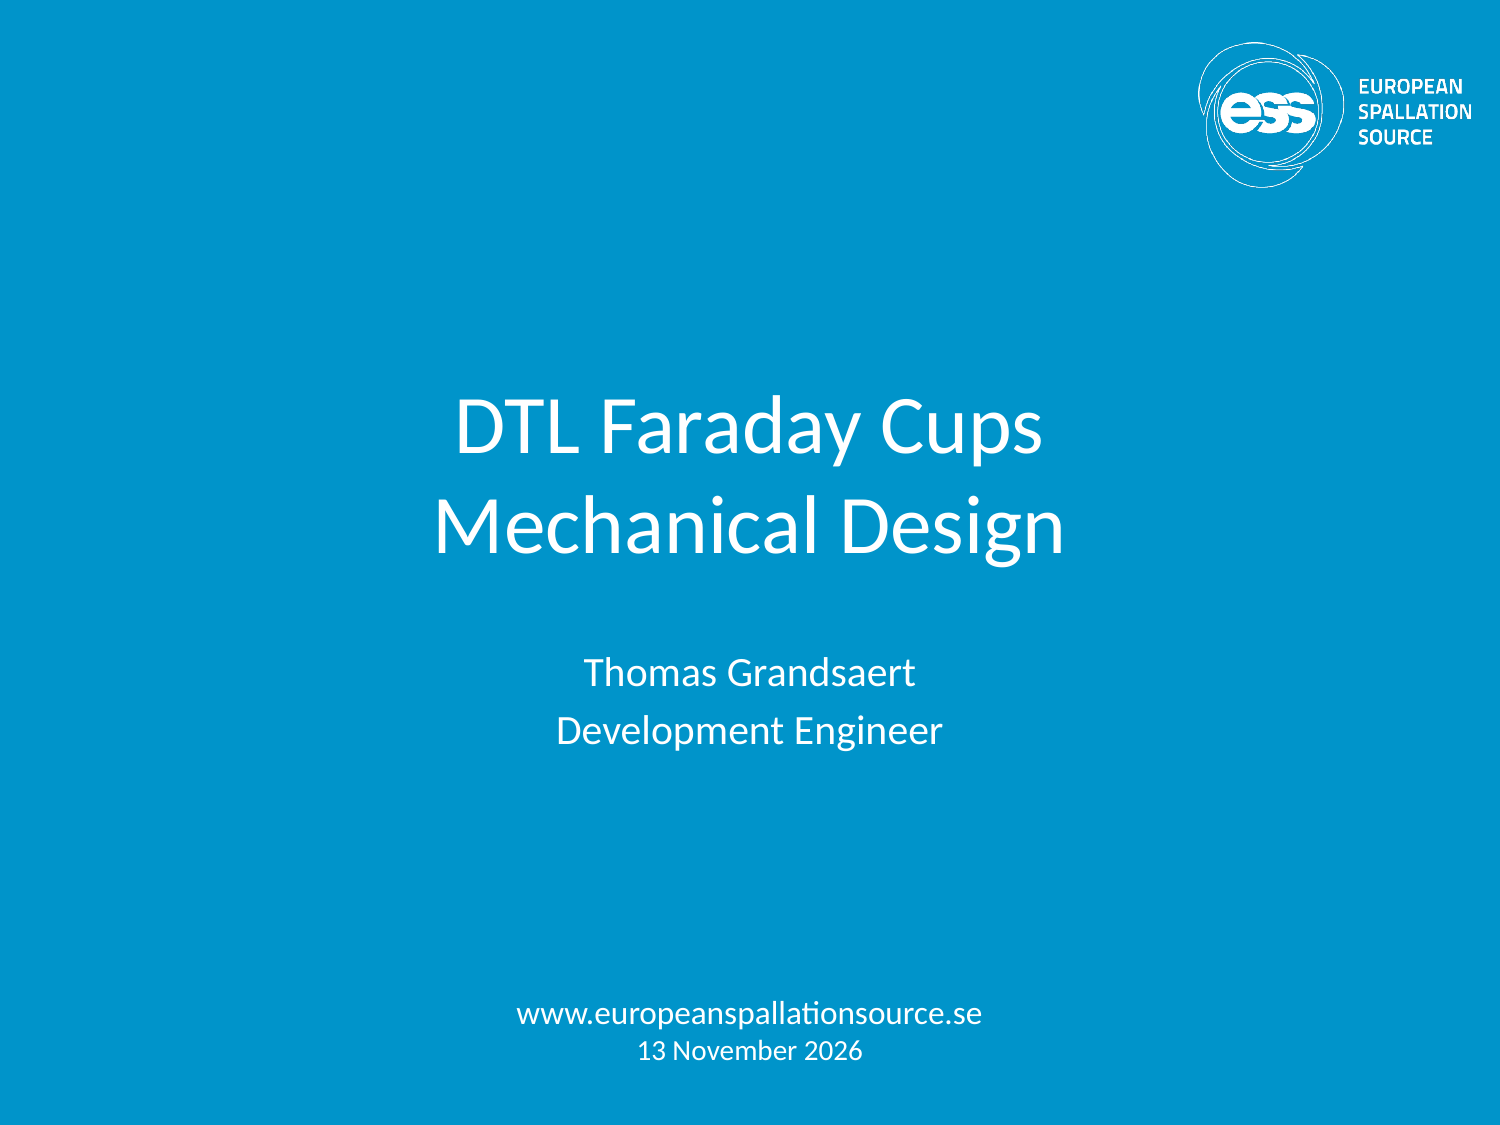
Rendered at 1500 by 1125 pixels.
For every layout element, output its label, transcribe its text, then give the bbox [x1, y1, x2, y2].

picture [1385, 130, 1395, 144]
picture [1429, 105, 1438, 118]
picture [1446, 105, 1457, 119]
picture [1371, 105, 1380, 118]
picture [1372, 79, 1381, 93]
subtitle Thomas Grandsaert Development Engineer [225, 637, 1275, 925]
picture [1383, 105, 1393, 118]
picture [1399, 130, 1408, 144]
picture [1437, 79, 1447, 93]
picture [1402, 79, 1409, 91]
text_box www.europeanspallationsource.se 13 December, 2018 [374, 975, 1125, 1074]
picture [1411, 130, 1420, 144]
picture [1461, 105, 1465, 118]
picture [1396, 105, 1403, 118]
picture [1360, 105, 1367, 111]
picture [1371, 130, 1381, 144]
picture [1426, 79, 1434, 93]
picture [1407, 105, 1414, 118]
picture [1413, 79, 1422, 93]
picture [1424, 130, 1432, 144]
picture [1455, 79, 1461, 93]
picture [1360, 130, 1367, 144]
picture [1417, 105, 1427, 118]
title DTL Faraday Cups Mechanical Design [112, 349, 1388, 591]
picture [1221, 93, 1315, 133]
picture [1450, 79, 1455, 93]
picture [1360, 79, 1368, 93]
picture [1360, 112, 1367, 119]
picture [1398, 80, 1406, 93]
picture [1466, 105, 1470, 118]
picture [1386, 79, 1395, 93]
